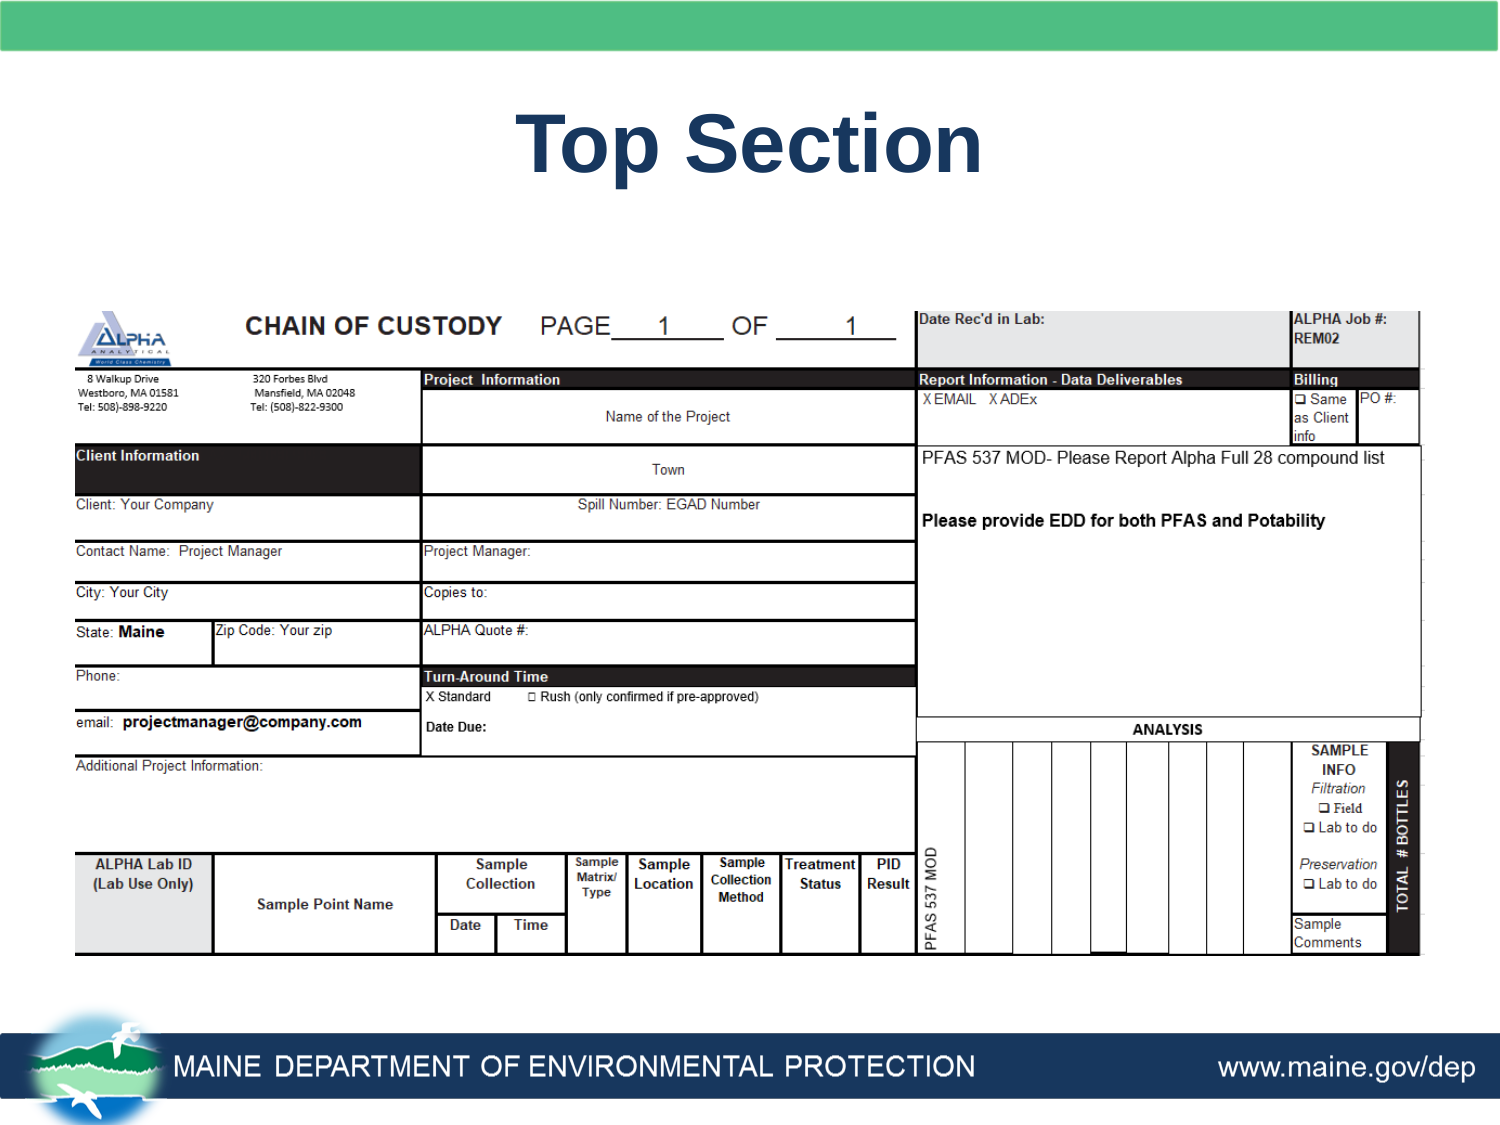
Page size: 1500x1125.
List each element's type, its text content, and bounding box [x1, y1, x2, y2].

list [74, 311, 1426, 957]
title Top Section [75, 45, 1425, 233]
picture [0, 999, 1500, 1125]
picture [0, 0, 1499, 53]
